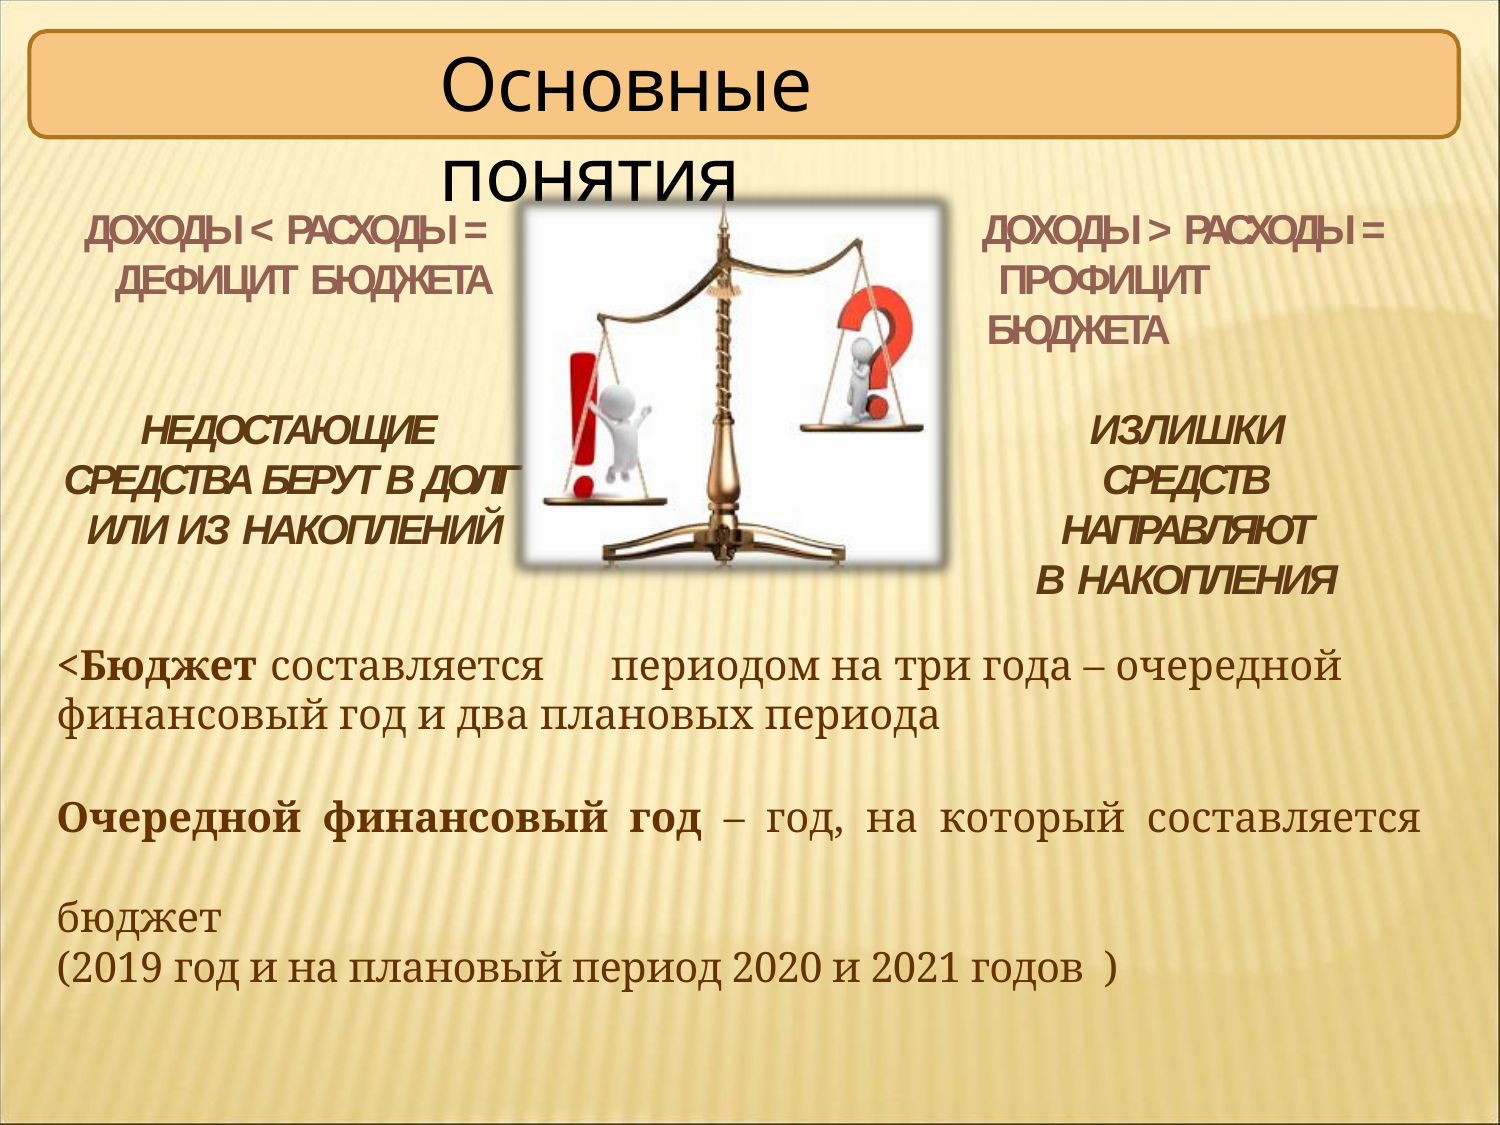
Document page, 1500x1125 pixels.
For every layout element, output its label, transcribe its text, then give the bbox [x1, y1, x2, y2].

text_box ИЗЛИШКИ СРЕДСТВ НАПРАВЛЯЮТ В НАКОПЛЕНИЯ [1000, 402, 1374, 603]
title Основные понятия [437, 36, 1052, 225]
text_box <Бюджет составляется периодом на три года – очередной финансовый год и два плановых периода Очередной финансовый год – год, на который составляется бюджет (2019 год и на плановый период 2020 и 2021 годов ) [54, 638, 1471, 1043]
text_box НЕДОСТАЮЩИЕ СРЕДСТВА БЕРУТ В ДОЛГ ИЛИ ИЗ НАКОПЛЕНИЙ [60, 402, 502, 553]
text_box [502, 184, 963, 586]
picture [0, 0, 1500, 1125]
text_box ДОХОДЫ < РАСХОДЫ = ДЕФИЦИТ БЮДЖЕТА [82, 202, 497, 303]
text_box ДОХОДЫ > РАСХОДЫ = ПРОФИЦИТ БЮДЖЕТА [979, 202, 1394, 353]
text_box [29, 31, 1459, 138]
